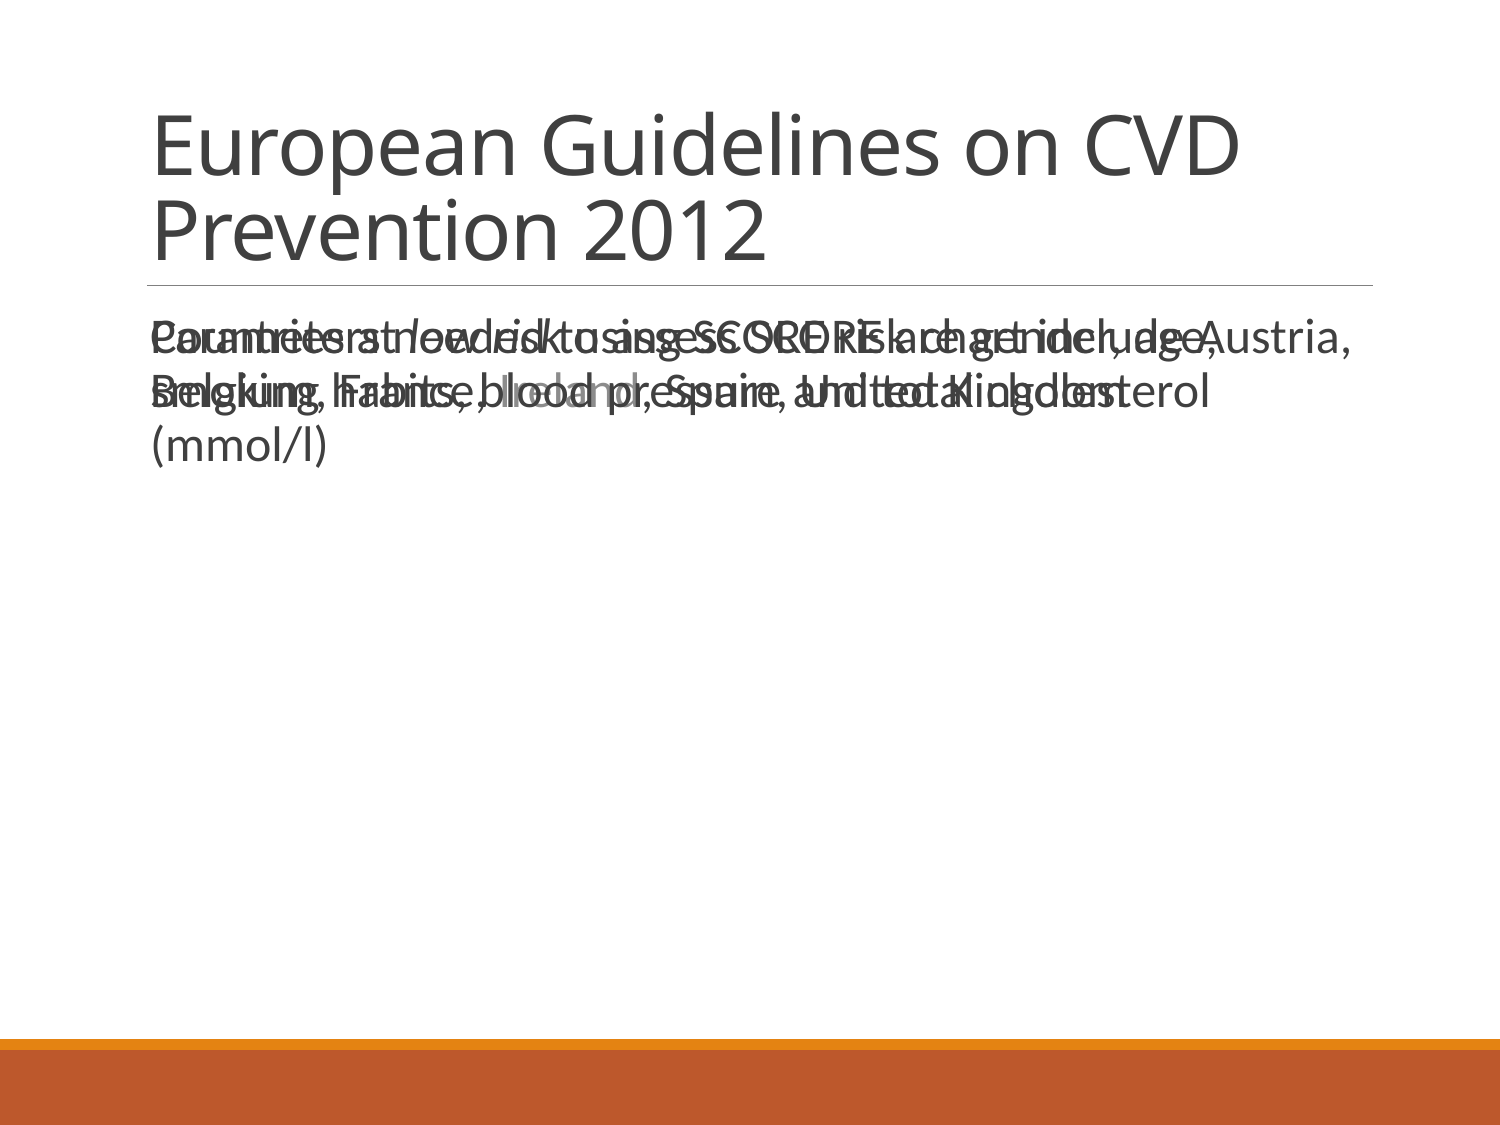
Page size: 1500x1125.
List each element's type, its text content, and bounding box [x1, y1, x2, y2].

list Parameters needed to assess SCORE are gender, age, smoking habits, blood pressure and total cholesterol (mmol/l) [135, 302, 1373, 963]
title European Guidelines on CVD Prevention 2012 [135, 47, 1373, 285]
